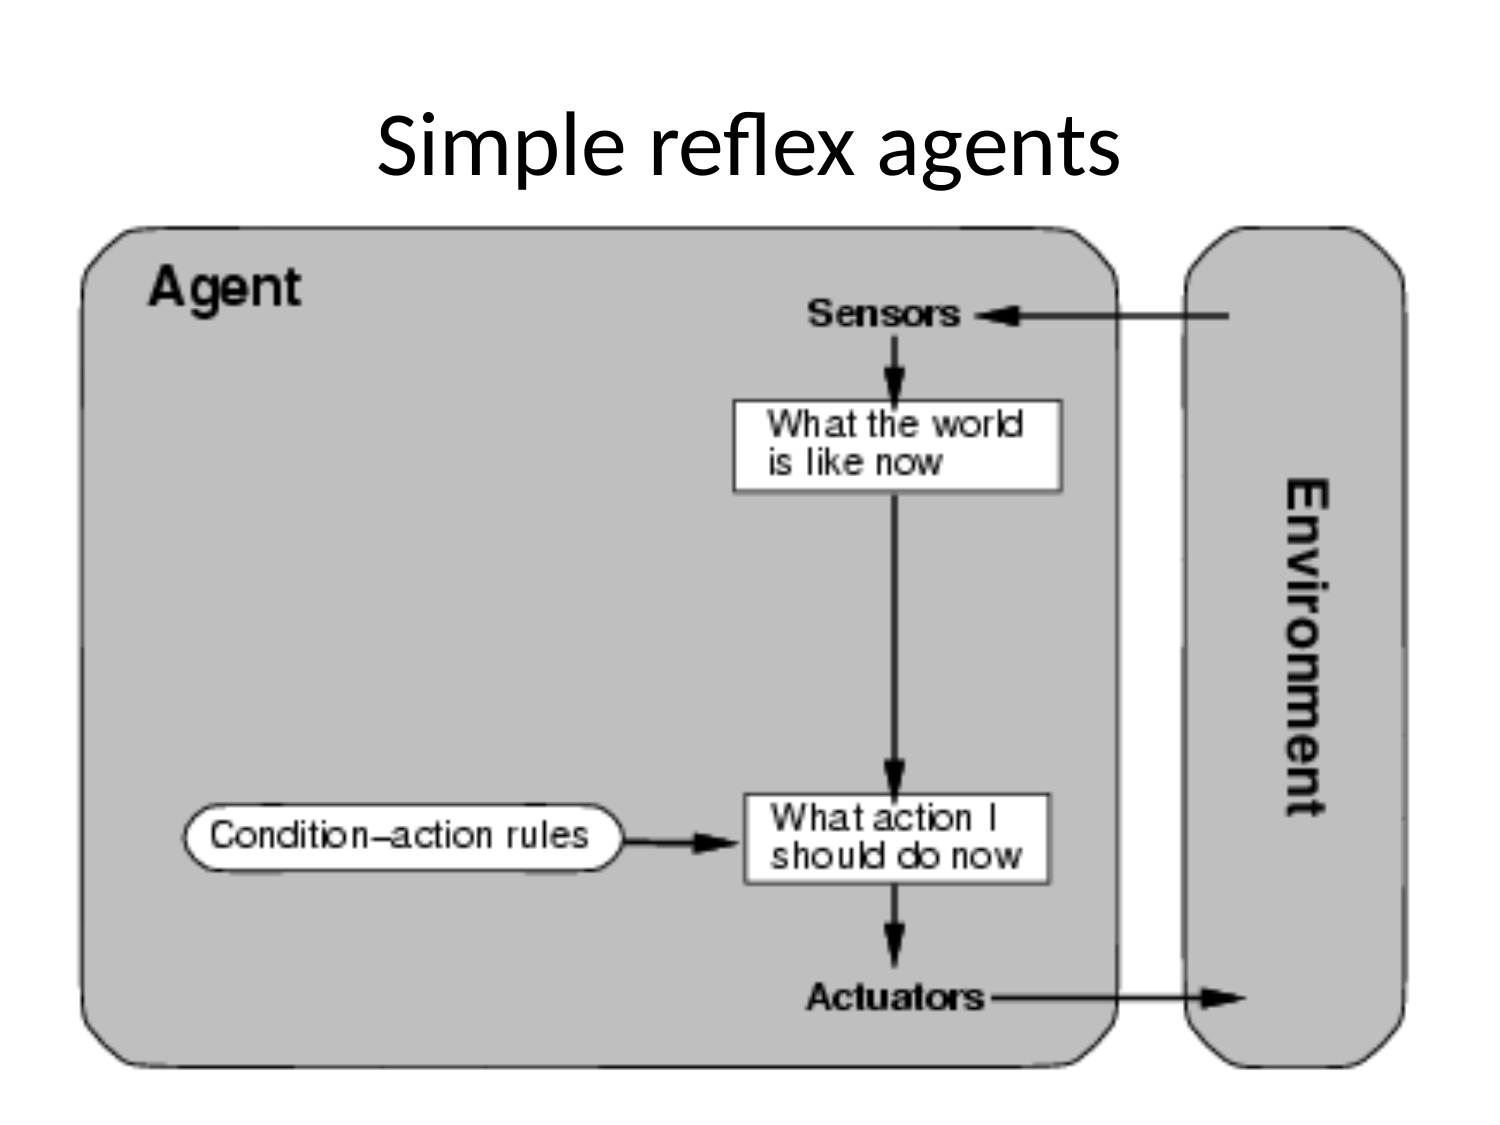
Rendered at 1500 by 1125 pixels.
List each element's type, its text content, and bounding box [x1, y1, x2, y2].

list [74, 224, 1413, 1077]
title Simple reflex agents [75, 45, 1425, 233]
